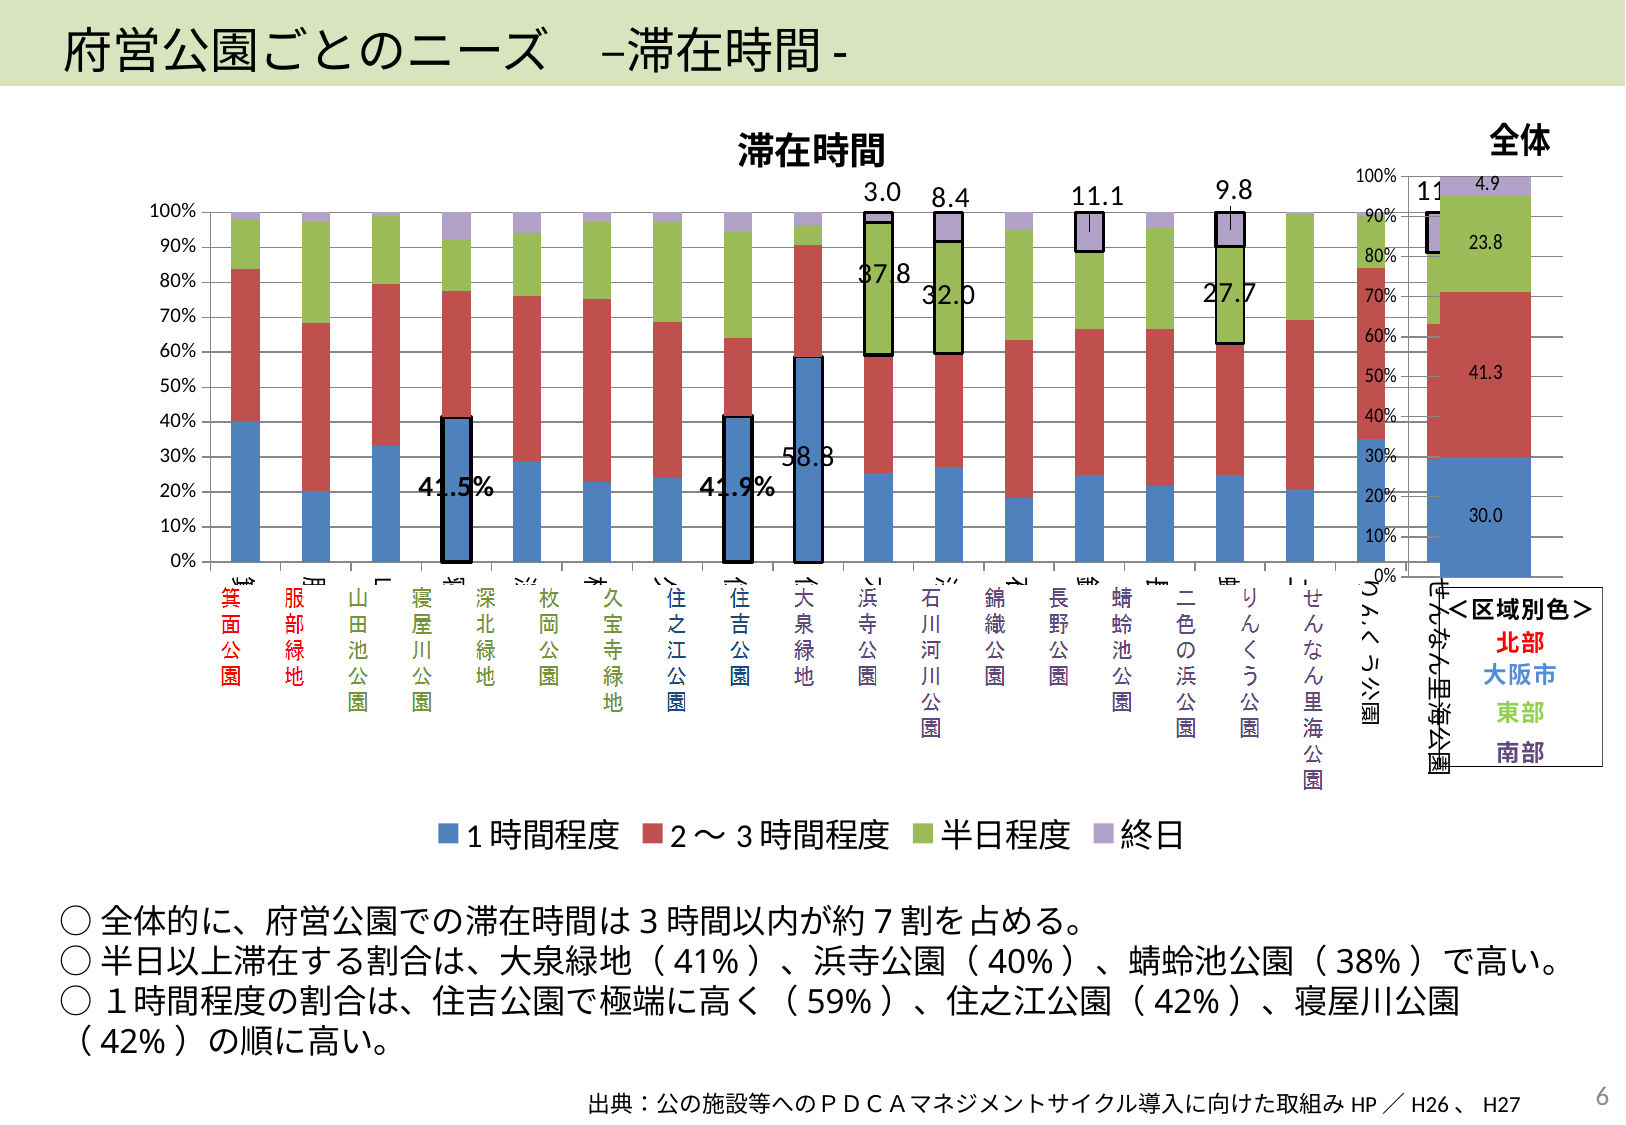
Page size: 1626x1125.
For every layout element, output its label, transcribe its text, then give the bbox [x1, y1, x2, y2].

text_box [1104, 0, 1625, 87]
text_box 出典：公の施設等へのＰＤＣＡマネジメントサイクル導入に向けた取組みHP／H26、H27 [573, 1082, 1245, 1125]
text_box 府営公園ごとのニーズ –滞在時間- [0, 0, 1104, 86]
text_box ○全体的に、府営公園での滞在時間は3時間以内が約7割を占める。 ○半日以上滞在する割合は、大泉緑地（41%）、浜寺公園（40%）、蜻蛉池公園（38%）で高い。 ○１時間程度の割合は、住吉公園で極端に高く（59%）、住之江公園（42%）、寝屋川公園（42%）の順に高い。 [44, 892, 1622, 1068]
picture [197, 585, 1362, 794]
slide_number 6 [1245, 1065, 1625, 1125]
chart [120, 81, 1621, 864]
picture [1438, 586, 1605, 769]
